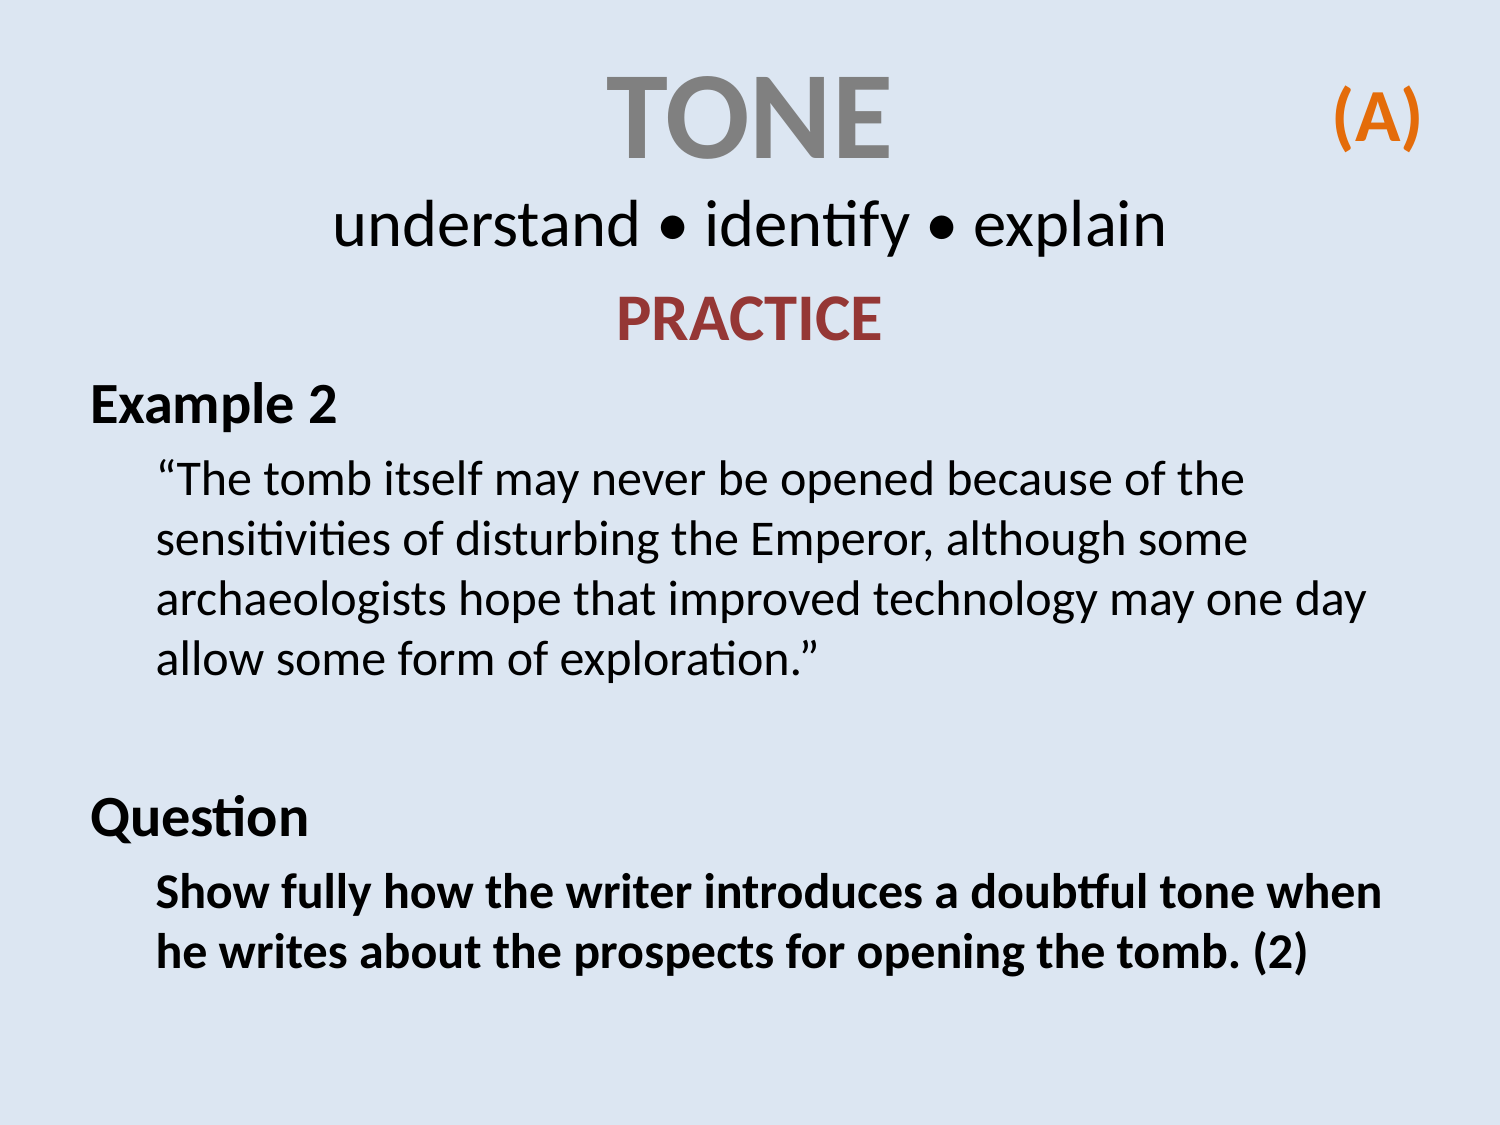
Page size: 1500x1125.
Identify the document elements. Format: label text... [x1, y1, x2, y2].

list understand • identify • explain PRACTICE Example 2 “The tomb itself may never be opened because of the sensitivities of disturbing the Emperor, although some archaeologists hope that improved technology may one day allow some form of exploration.” Question Show fully how the writer introduces a doubtful tone when he writes about the prospects for opening the tomb. (2) [75, 172, 1425, 1106]
title TONE [75, 45, 1425, 172]
text_box (A) [1316, 59, 1465, 164]
